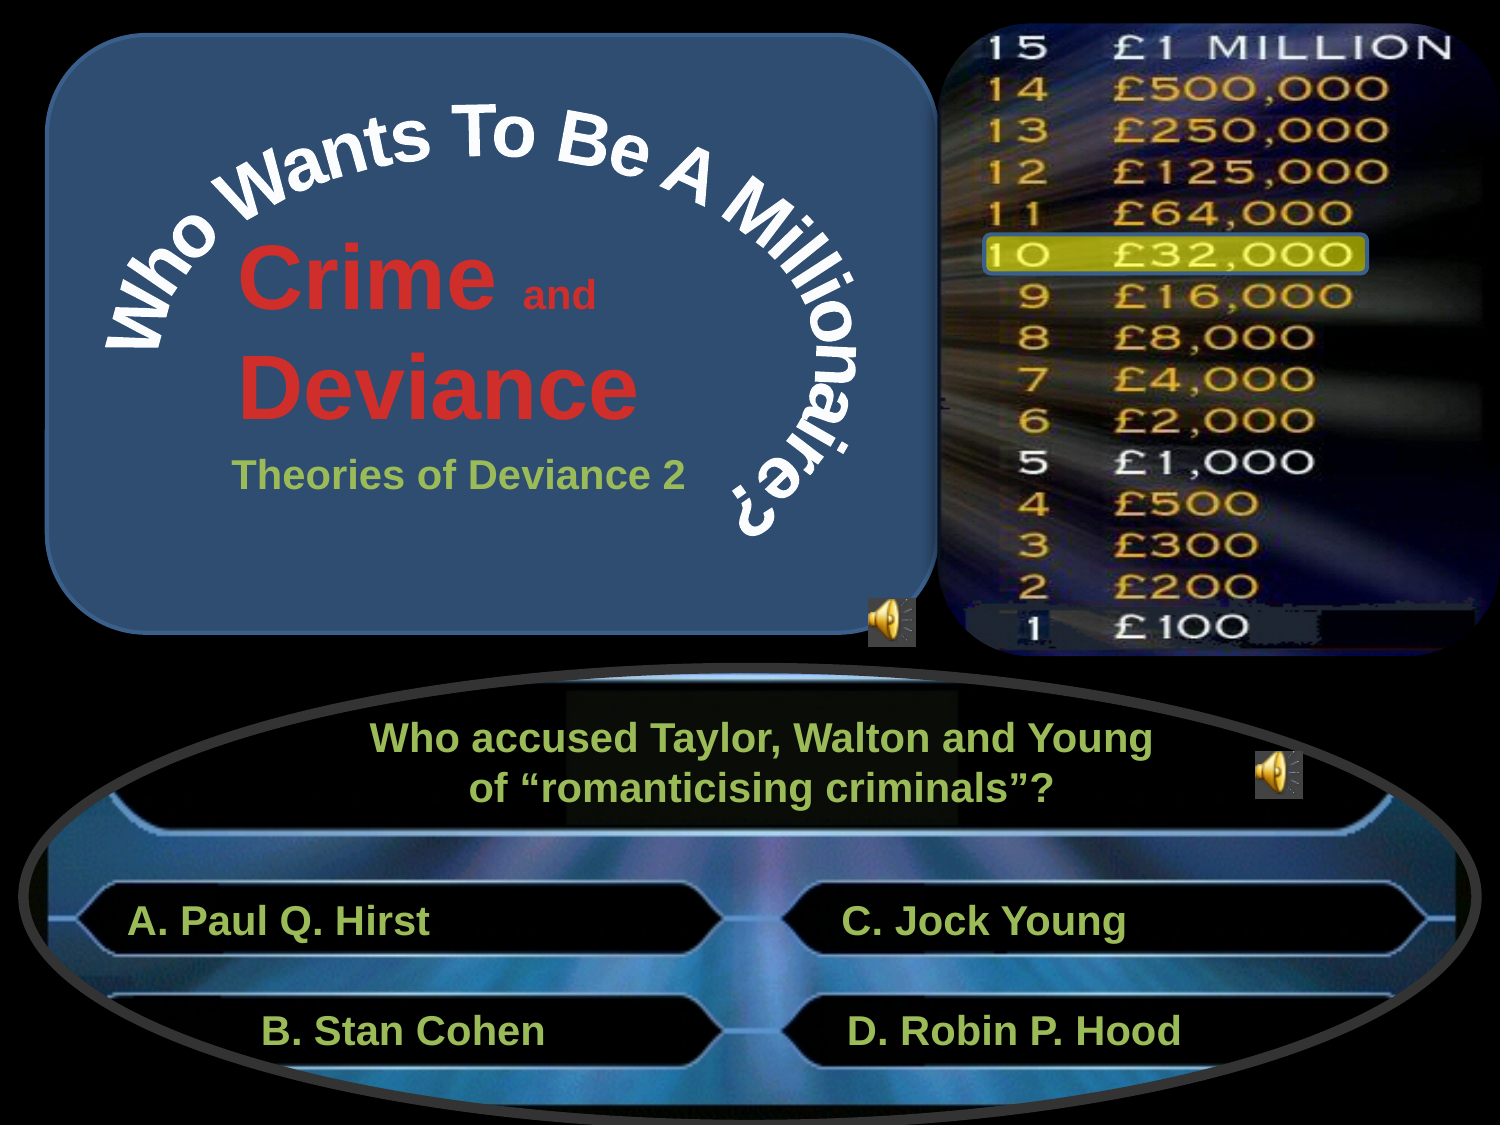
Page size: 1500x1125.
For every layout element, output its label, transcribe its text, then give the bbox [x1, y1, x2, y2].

picture [866, 597, 918, 648]
picture [23, 667, 1477, 1125]
picture [937, 23, 1500, 657]
text_box [44, 32, 929, 635]
text_box Theories of Deviance 2 [216, 440, 704, 506]
text_box Crime and Deviance [222, 210, 692, 440]
